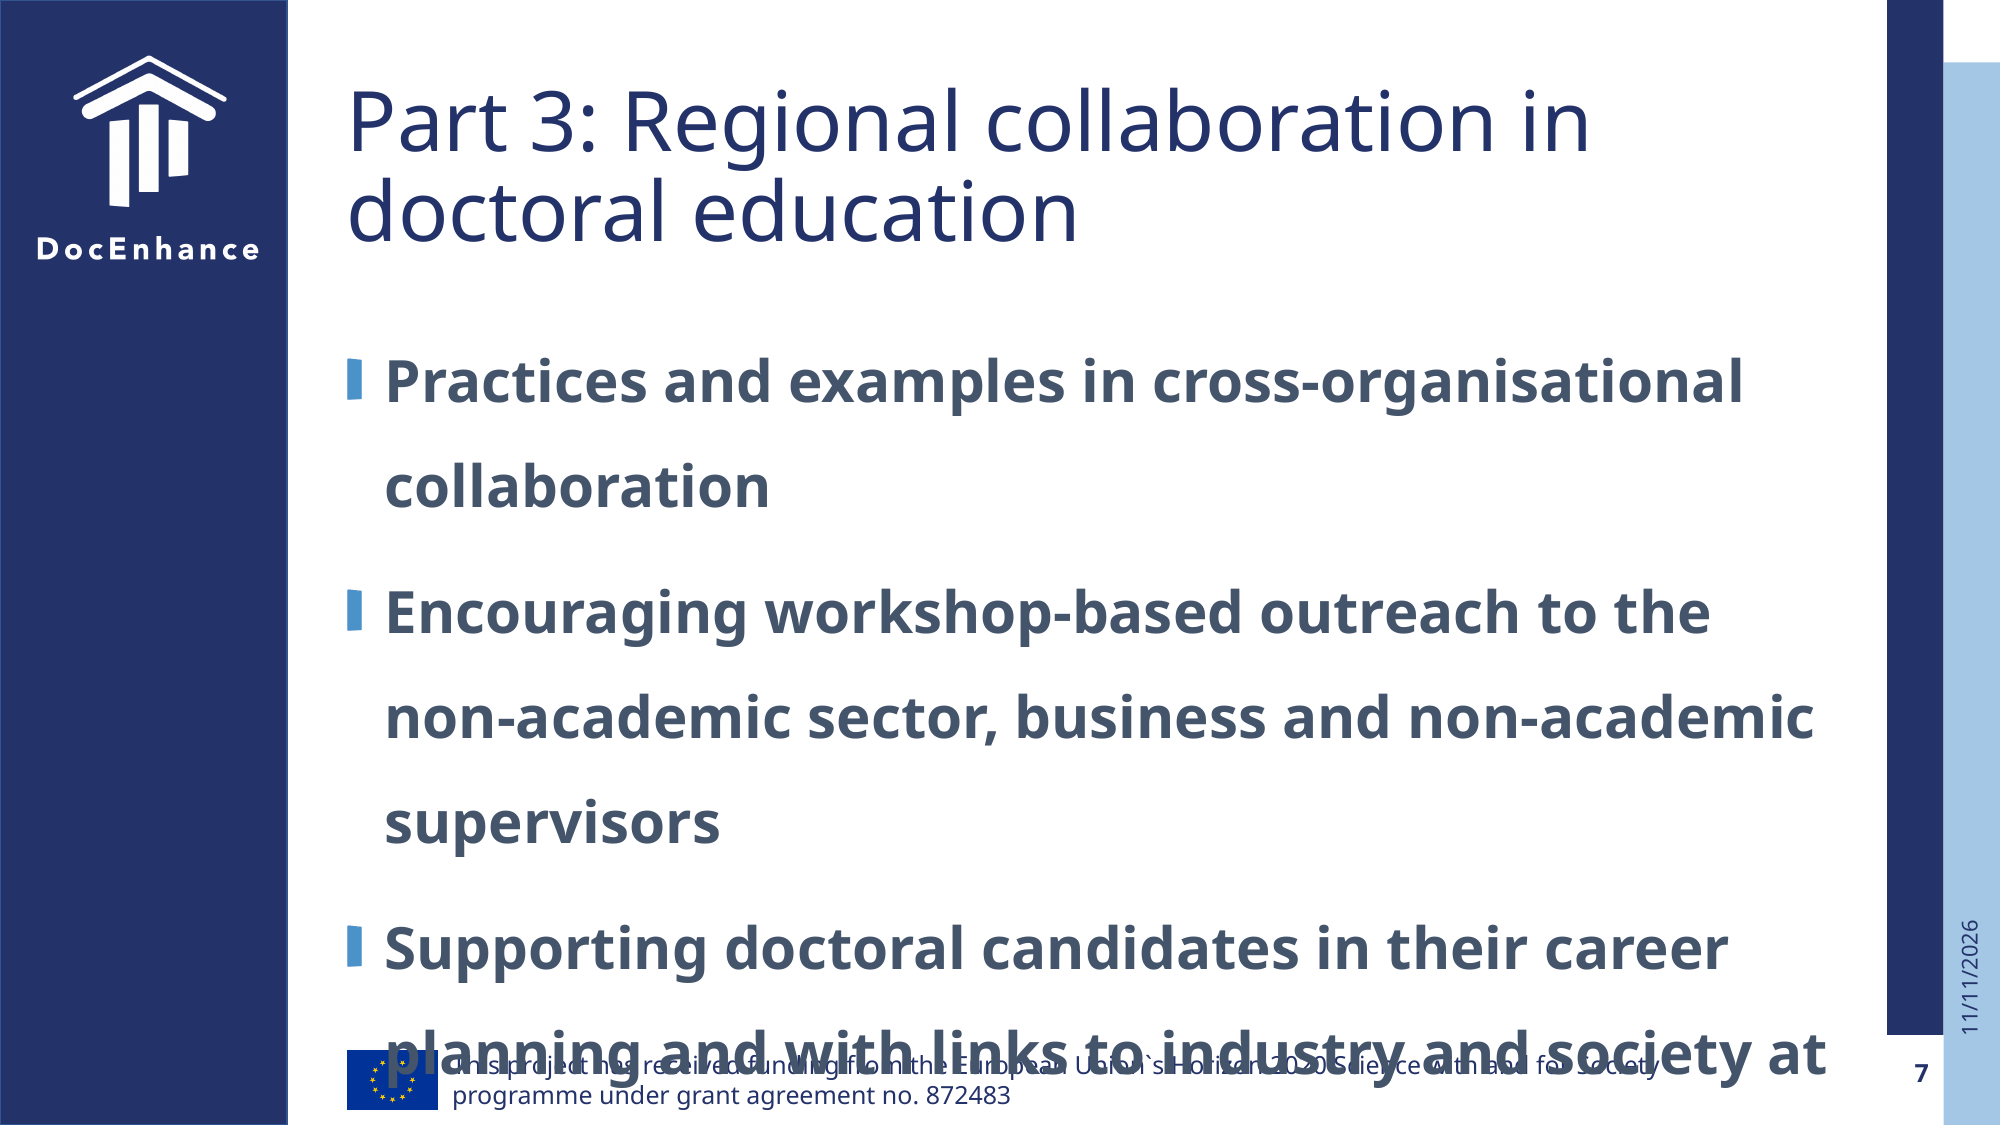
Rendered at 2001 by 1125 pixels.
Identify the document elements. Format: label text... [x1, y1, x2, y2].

picture [347, 925, 362, 967]
picture [347, 1050, 438, 1110]
picture [0, 0, 297, 300]
picture [347, 358, 362, 400]
list Practices and examples in cross-organisational collaboration Encouraging workshop-based outreach to the non-academic sector, business and non-academic supervisors Supporting doctoral candidates in their career planning and with links to industry and society at large. [332, 302, 1863, 928]
slide_number 7 [1862, 1044, 1944, 1105]
picture [347, 589, 362, 631]
title Part 3: Regional collaboration in doctoral education [332, 72, 1716, 226]
